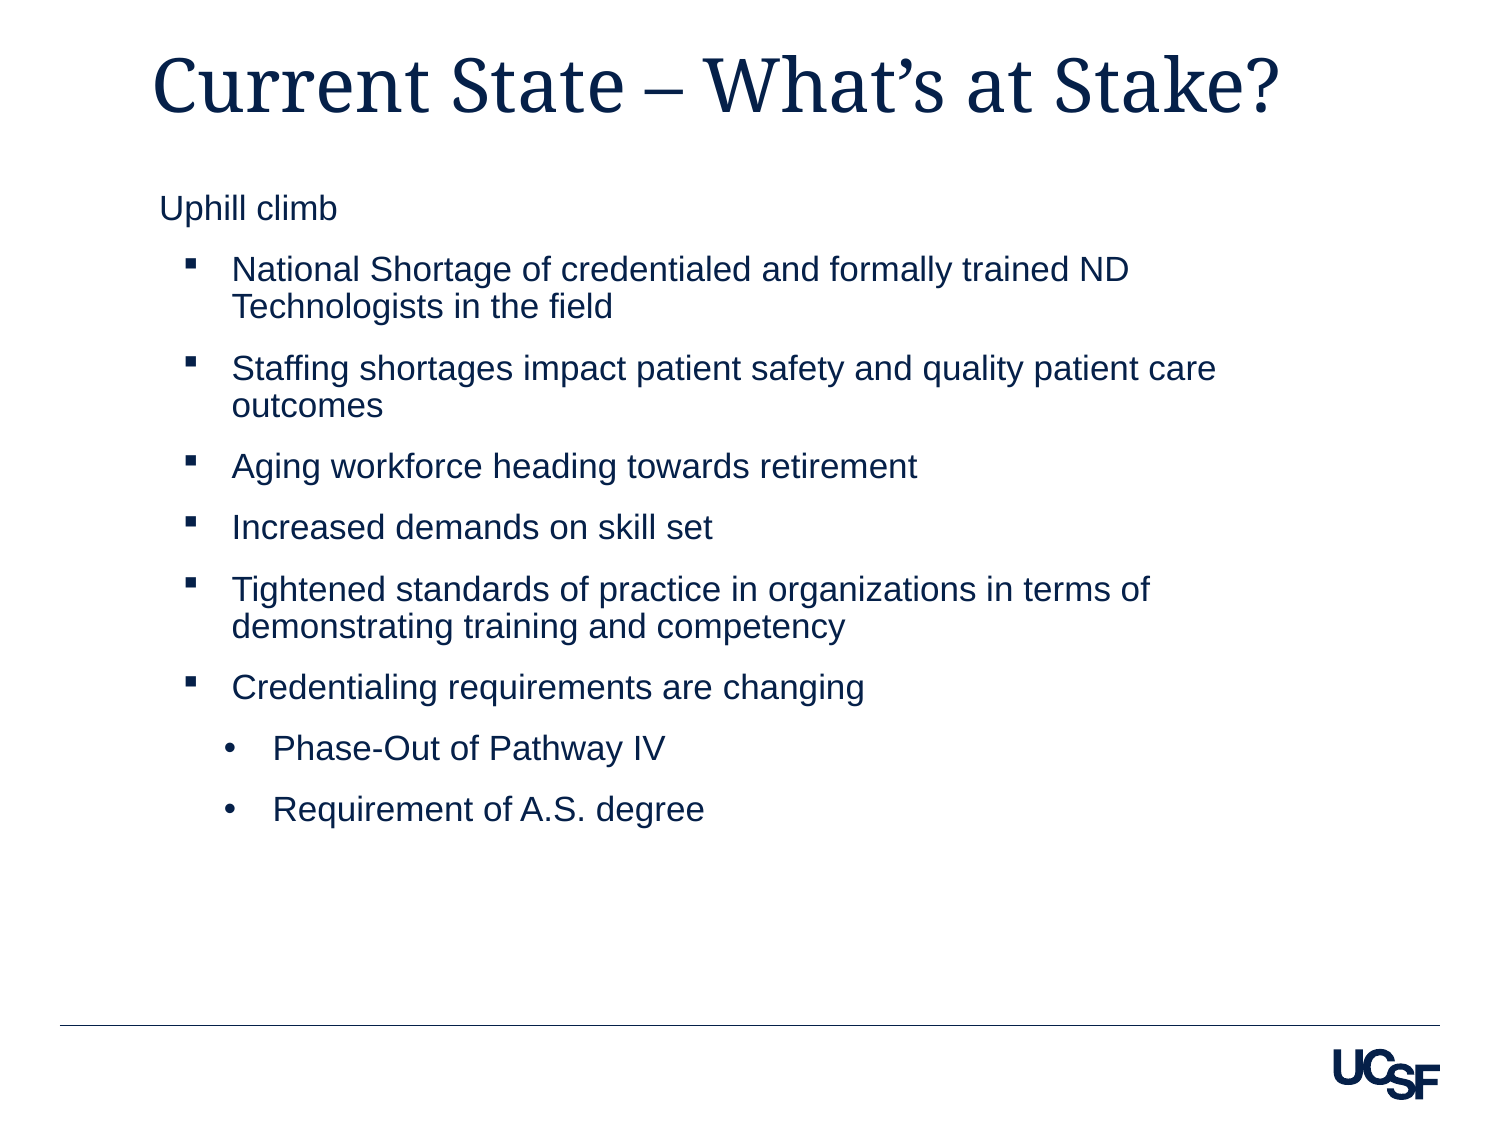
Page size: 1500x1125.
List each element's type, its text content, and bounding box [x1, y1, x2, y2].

list Uphill climb National Shortage of credentialed and formally trained ND Technologists in the field Staffing shortages impact patient safety and quality patient care outcomes Aging workforce heading towards retirement Increased demands on skill set Tightened standards of practice in organizations in terms of demonstrating training and competency Credentialing requirements are changing Phase-Out of Pathway IV Requirement of A.S. degree [144, 182, 1363, 882]
title Current State – What’s at Stake? [136, 43, 1356, 139]
